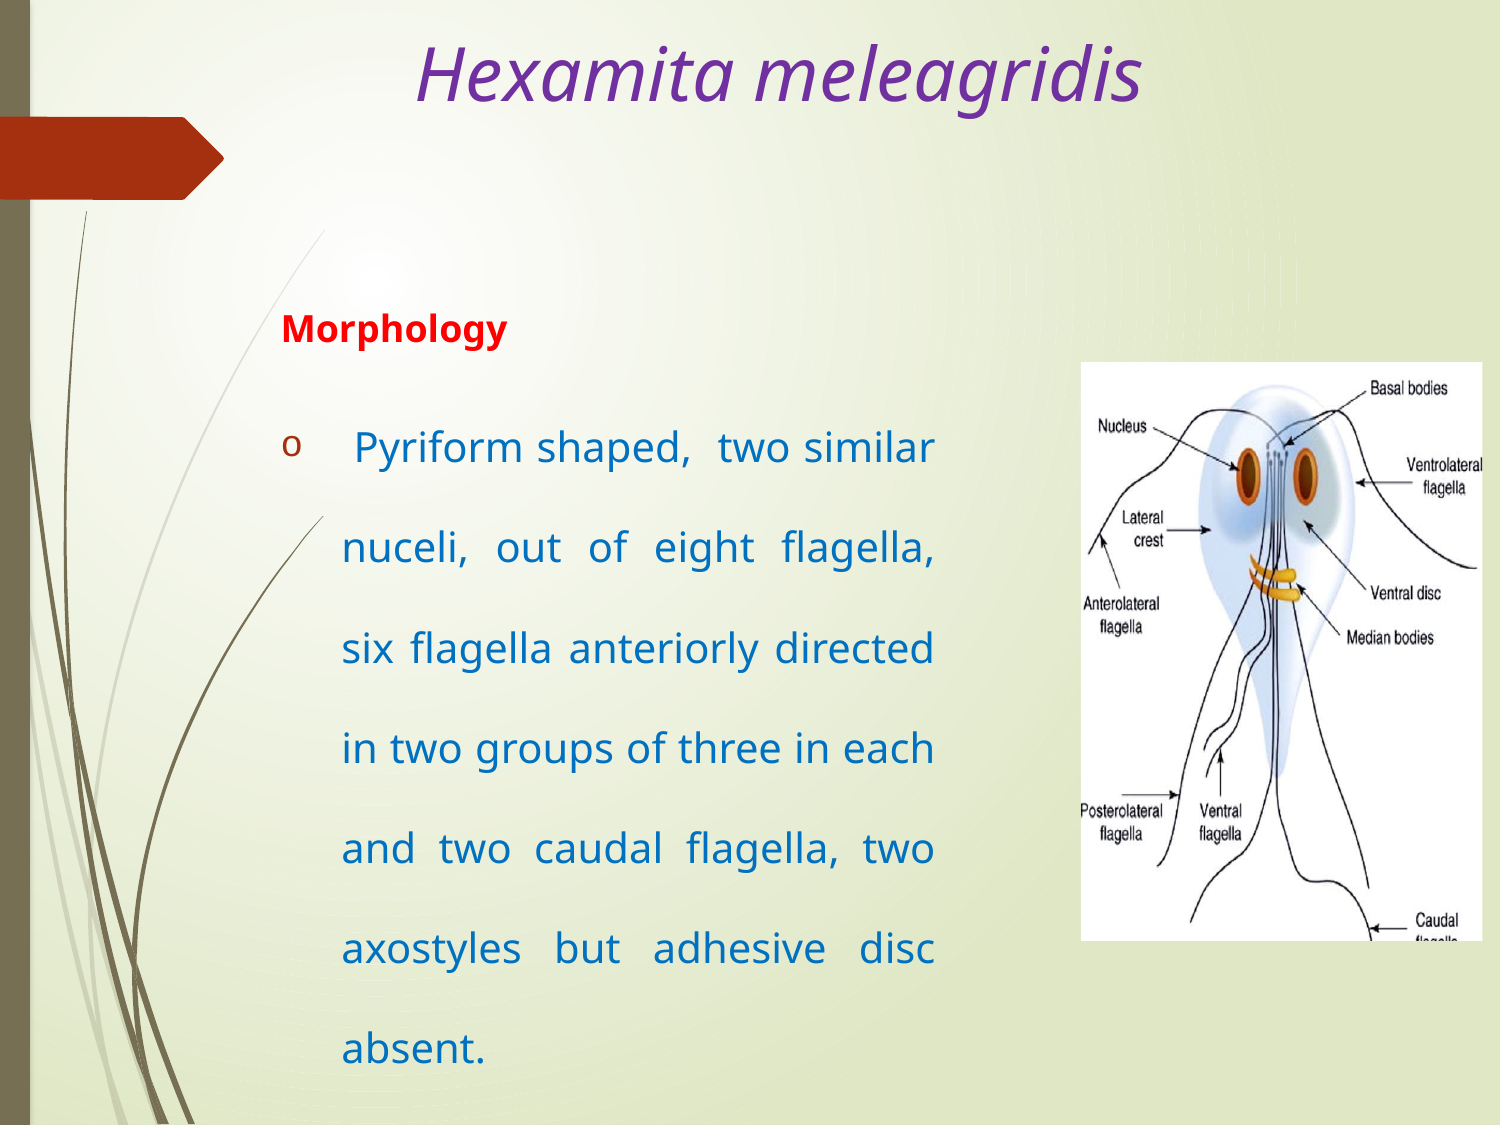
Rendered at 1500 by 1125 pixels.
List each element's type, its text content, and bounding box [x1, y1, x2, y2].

picture [1080, 362, 1483, 941]
list Morphology Pyriform shaped, two similar nuceli, out of eight flagella, six flagella anteriorly directed in two groups of three in each and two caudal flagella, two axostyles but adhesive disc absent. [265, 231, 951, 1101]
title Hexamita meleagridis [159, 19, 1400, 161]
